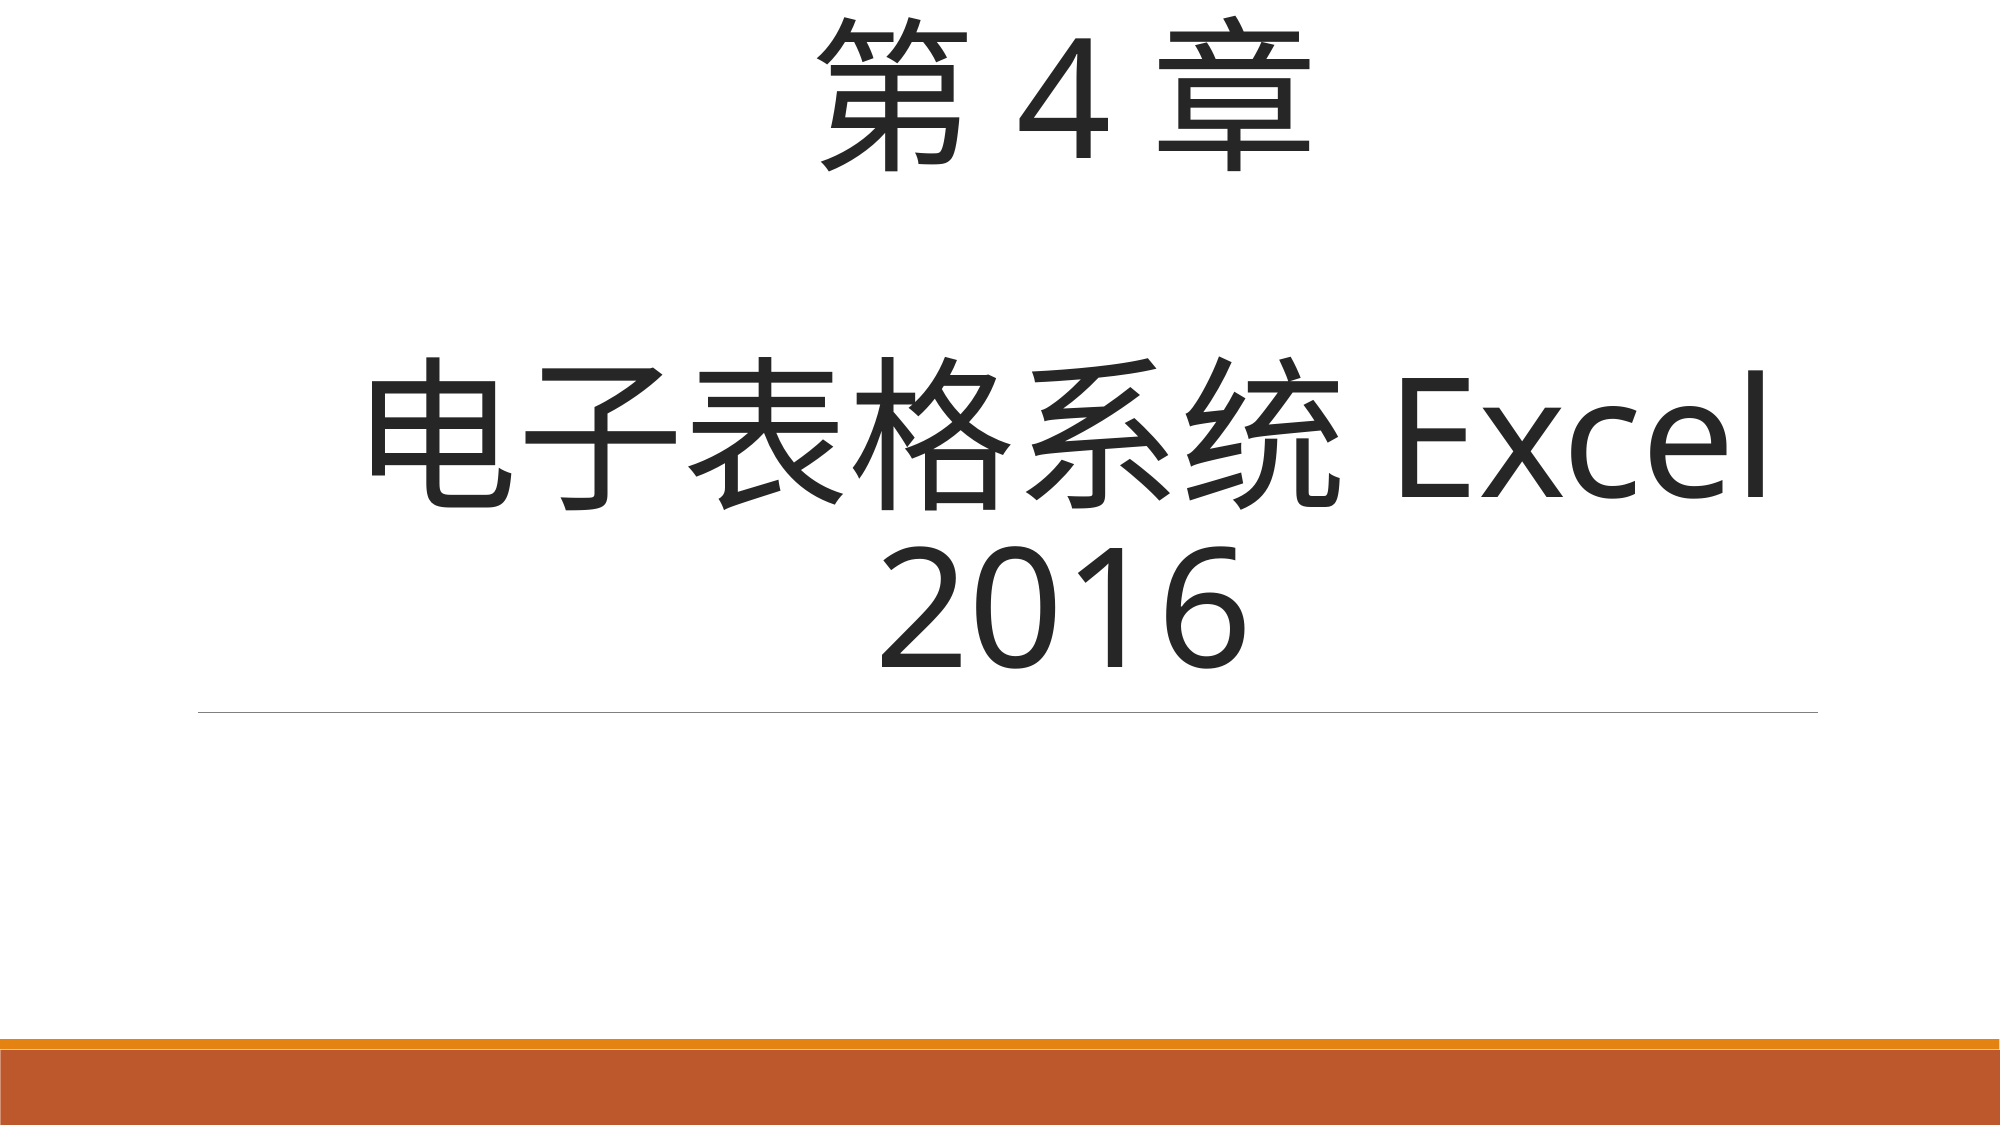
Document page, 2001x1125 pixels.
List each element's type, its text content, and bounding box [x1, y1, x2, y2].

title 第4章 电子表格系统Excel 2016 [180, 124, 1948, 710]
